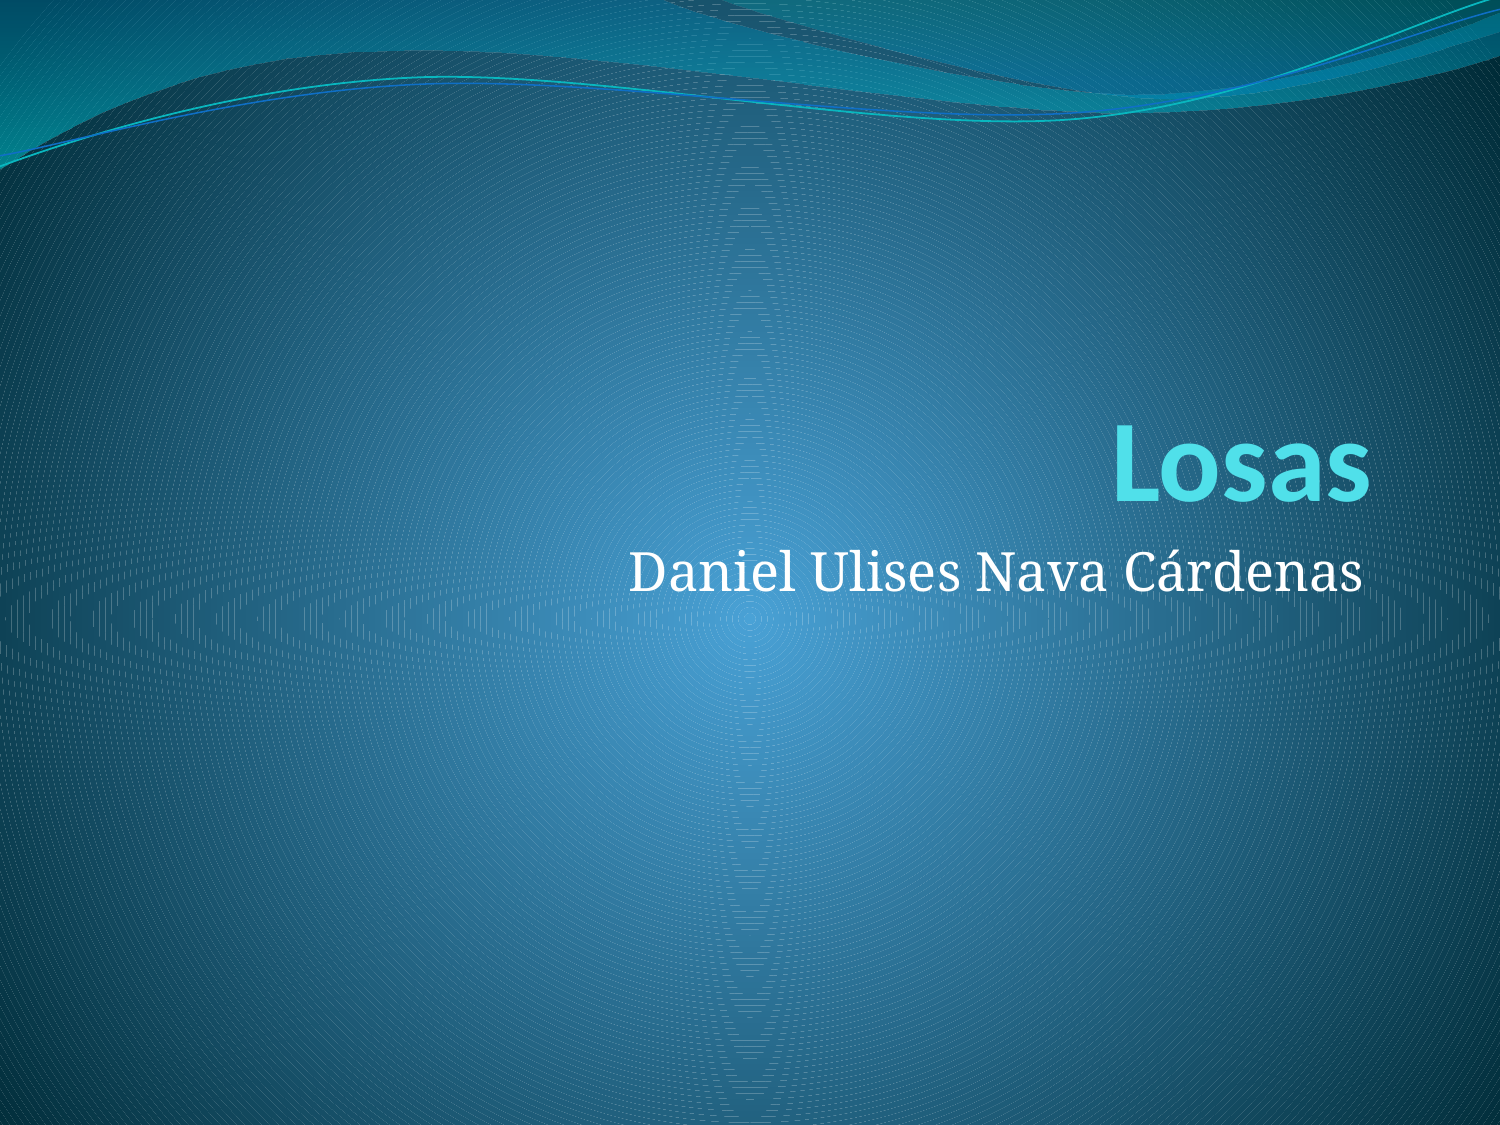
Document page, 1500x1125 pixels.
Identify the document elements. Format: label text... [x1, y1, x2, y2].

title Losas [87, 224, 1376, 525]
subtitle Daniel Ulises Nava Cárdenas [87, 529, 1376, 818]
